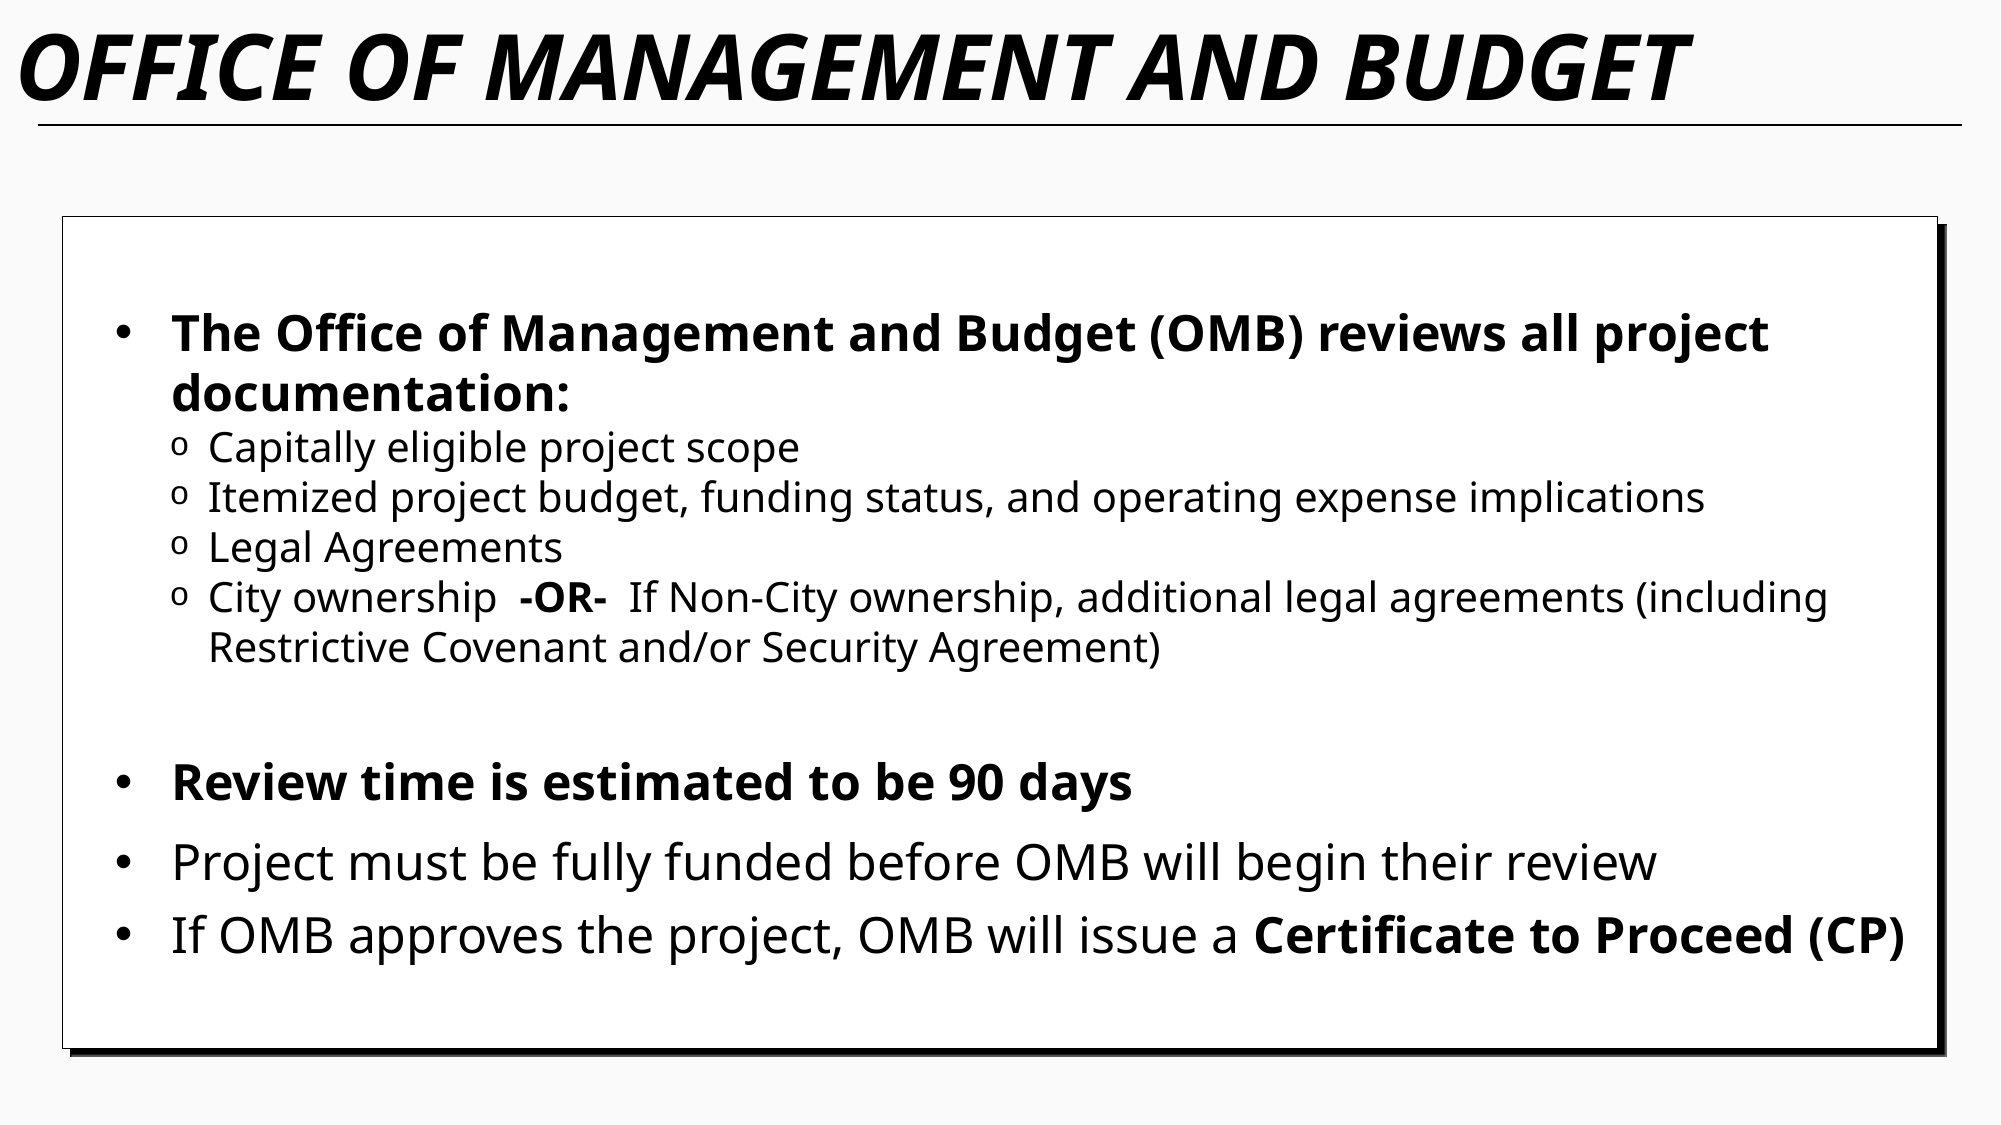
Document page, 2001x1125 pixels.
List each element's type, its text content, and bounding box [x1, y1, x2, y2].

title OFFICE OF MANAGEMENT AND BUDGET [0, 0, 2000, 128]
list The Office of Management and Budget (OMB) reviews all project documentation: Capitally eligible project scope Itemized project budget, funding status, and operating expense implications Legal Agreements City ownership -OR- If Non-City ownership, additional legal agreements (including Restrictive Covenant and/or Security Agreement) Review time is estimated to be 90 days Project must be fully funded before OMB will begin their review If OMB approves the project, OMB will issue a Certificate to Proceed (CP) [62, 216, 1938, 1049]
